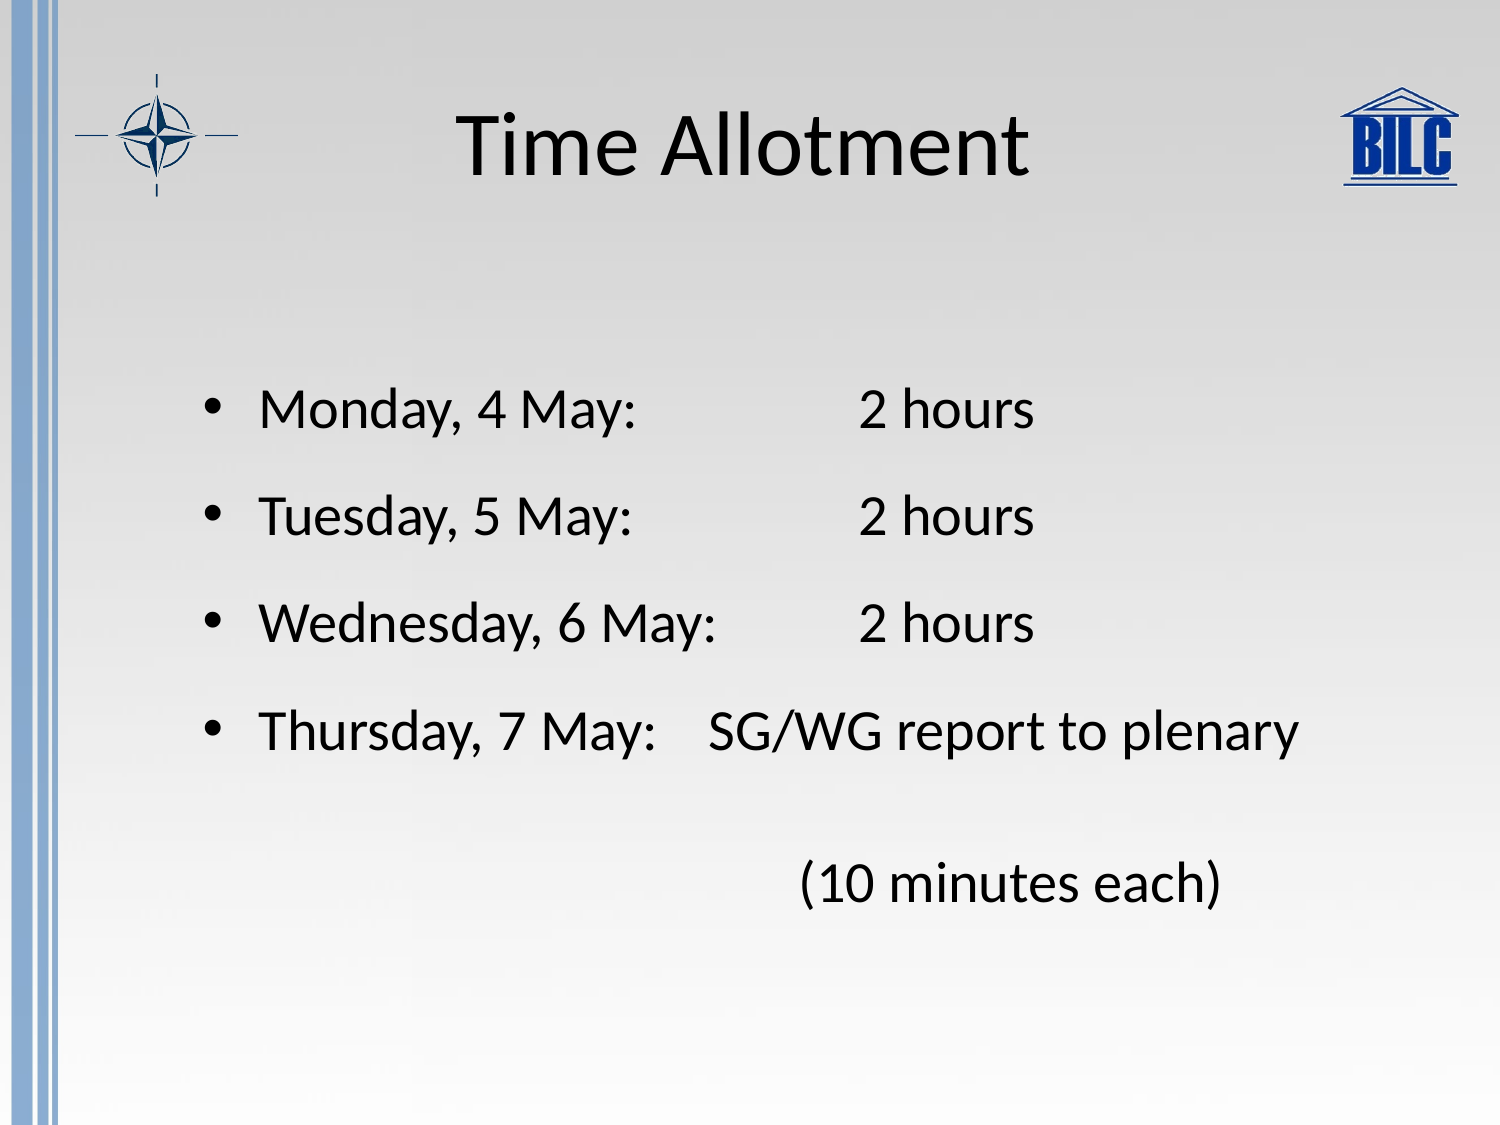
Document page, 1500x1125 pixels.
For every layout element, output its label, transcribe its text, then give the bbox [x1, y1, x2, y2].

picture [0, 0, 1500, 1125]
list Monday, 4 May: 2 hours Tuesday, 5 May: 2 hours Wednesday, 6 May: 2 hours Thursday, 7 May: SG/WG report to plenary (10 minutes each) [187, 362, 1488, 950]
title Time Allotment [62, 45, 1425, 233]
